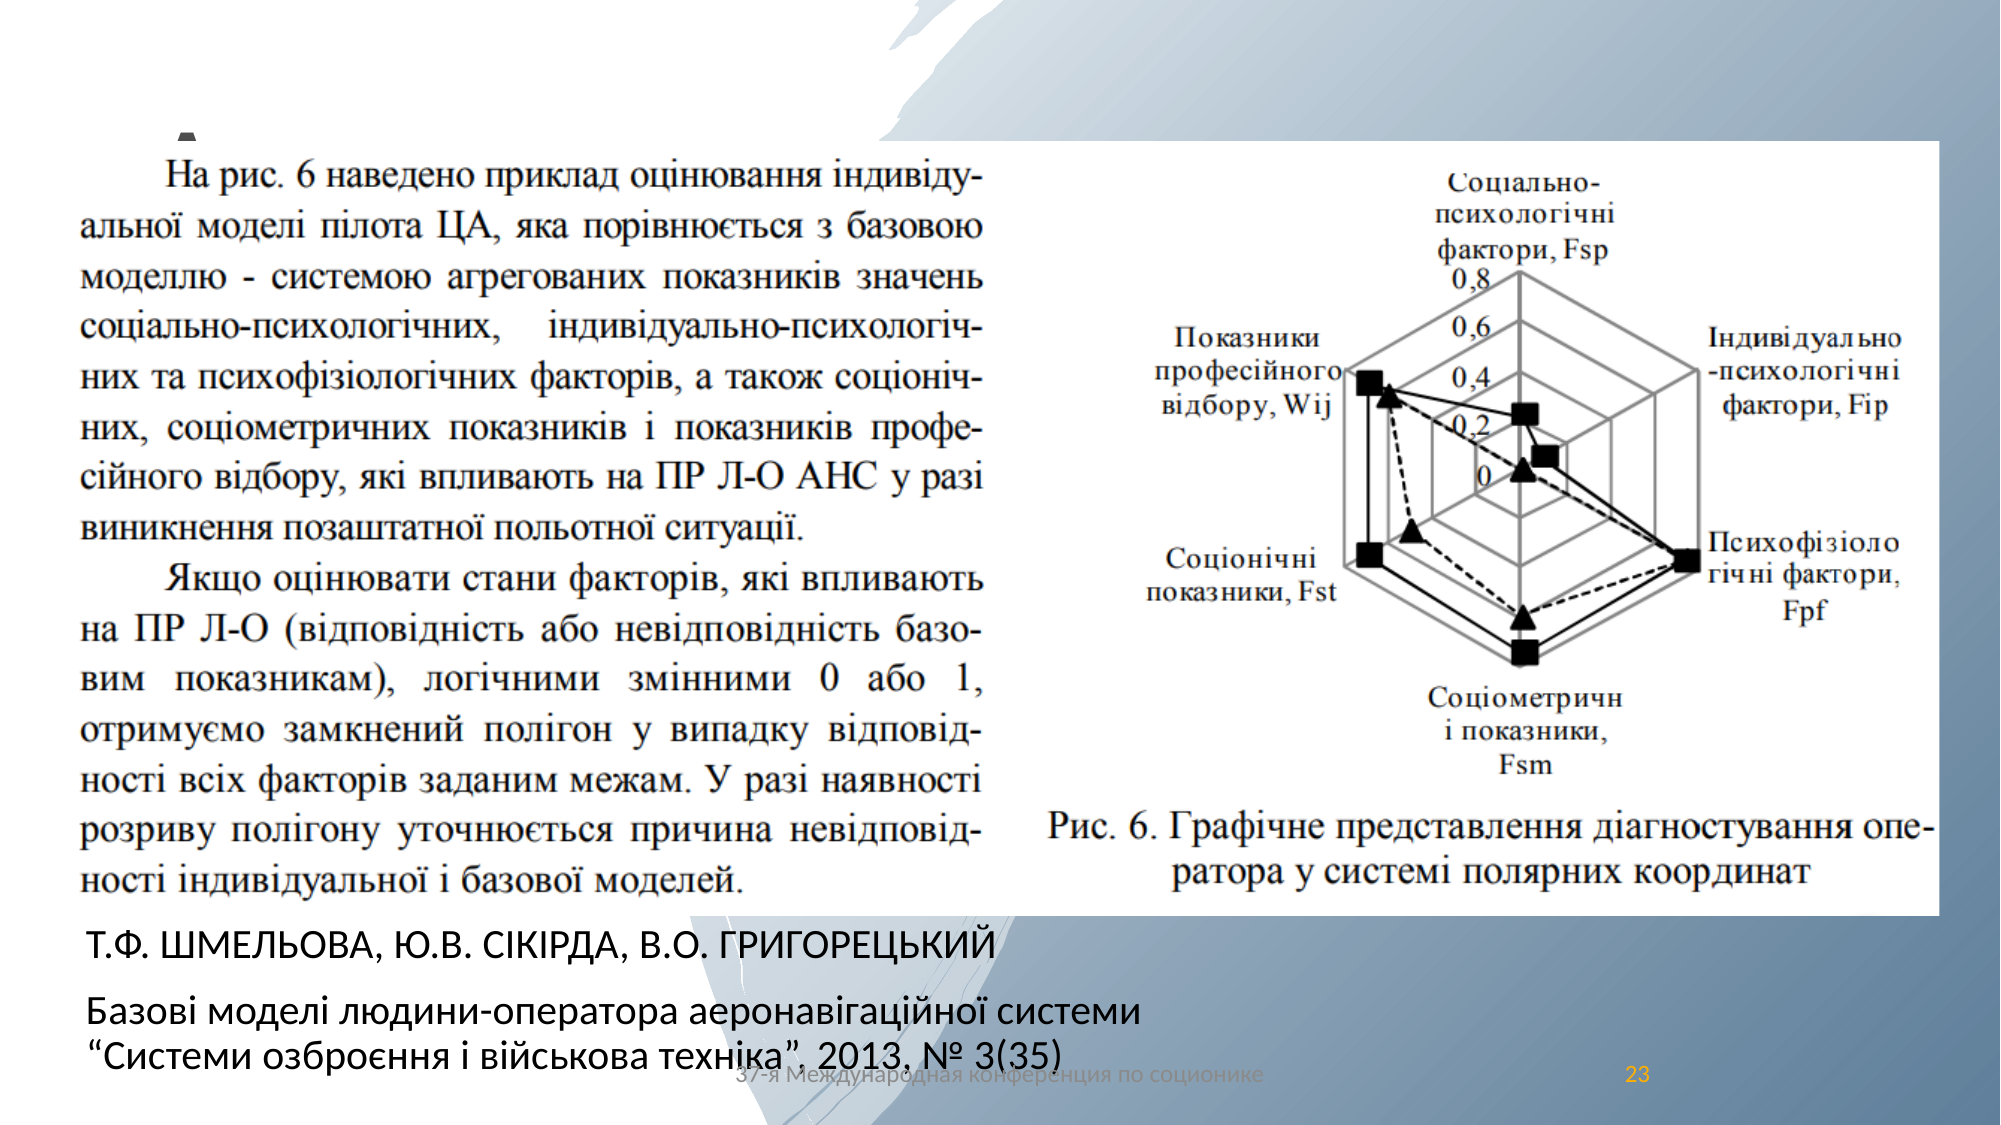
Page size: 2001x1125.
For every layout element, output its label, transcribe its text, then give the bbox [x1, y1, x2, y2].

list Т.Ф. ШМЕЛЬОВА, Ю.В. СІКІРДА, В.О. ГРИГОРЕЦЬКИЙ Базові моделі людини-оператора аеронавігаційної системи “Системи озброєння і військова техніка”, 2013, № 3(35) [70, 916, 1930, 957]
title Авиационная соционика [137, 59, 1863, 141]
footer 37-я Международная конференция по соционике [662, 1042, 1338, 1103]
picture [70, 141, 1940, 916]
slide_number 23 [1412, 1042, 1863, 1103]
